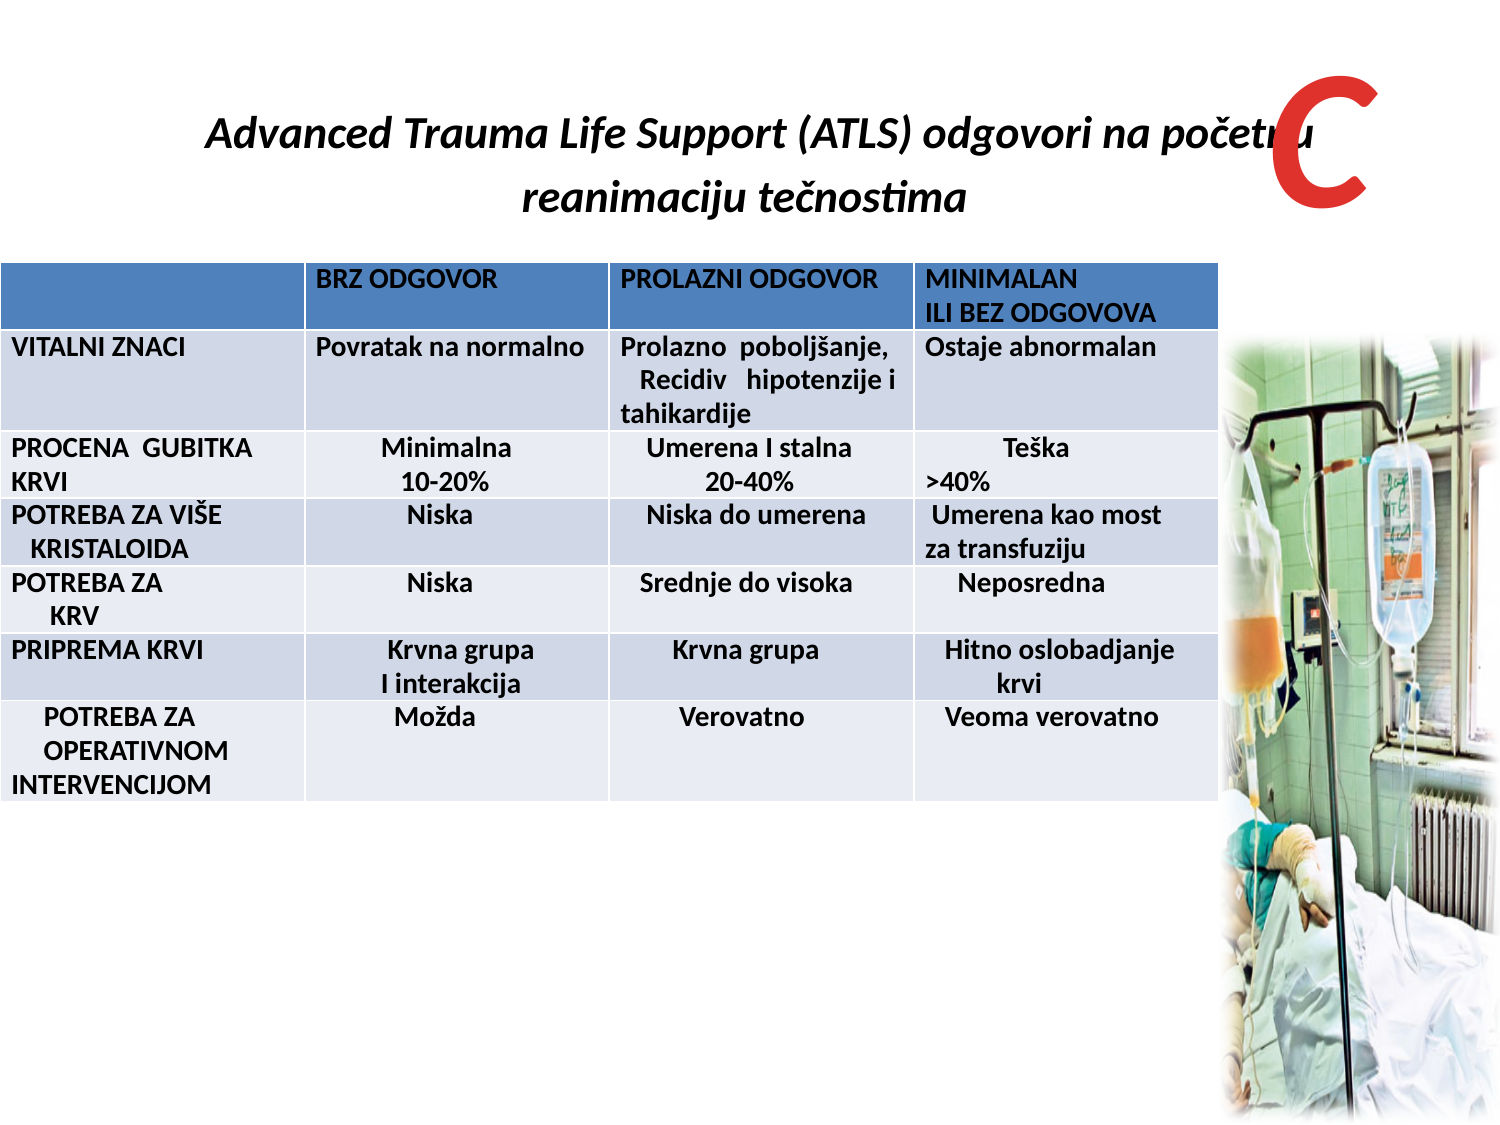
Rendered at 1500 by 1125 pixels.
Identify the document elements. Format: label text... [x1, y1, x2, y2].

table_cell PROCENA GUBITKA KRVI [1, 432, 304, 497]
table_cell Niska do umerena [610, 499, 913, 565]
table_cell Možda [306, 701, 608, 801]
table_header [1, 263, 304, 329]
table_cell PRIPREMA KRVI [1, 634, 304, 700]
table_cell Krvna grupa [610, 634, 913, 700]
table_cell Veoma verovatno [915, 701, 1213, 801]
table_header MINIMALAN ILI BEZ ODGOVOVA [915, 263, 1218, 329]
table_cell Prolazno poboljšanje, Recidiv hipotenzije i tahikardije [610, 331, 913, 430]
table_cell Hitno oslobadjanje krvi [915, 634, 1213, 700]
table_cell Povratak na normalno [306, 331, 608, 430]
table_cell POTREBA ZA VIŠE KRISTALOIDA [1, 499, 304, 565]
text_box C [1183, 0, 1456, 255]
table_cell VITALNI ZNACI [1, 331, 304, 430]
table_cell Minimalna 10-20% [306, 432, 608, 497]
table_cell Srednje do visoka [610, 567, 913, 632]
table_cell POTREBA ZA OPERATIVNOM INTERVENCIJOM [1, 701, 304, 801]
table_cell POTREBA ZA KRV [1, 567, 304, 632]
table_cell Neposredna [915, 567, 1213, 632]
table_cell Umerena I stalna 20-40% [610, 432, 913, 497]
picture [1218, 330, 1500, 1125]
table_cell Umerena kao most za transfuziju [915, 499, 1213, 565]
table_header PROLAZNI ODGOVOR [610, 263, 913, 329]
table_cell Teška >40% [915, 432, 1213, 497]
table_header BRZ ODGOVOR [306, 263, 608, 329]
table_cell Ostaje abnormalan [915, 331, 1216, 430]
title Advanced Trauma Life Support (ATLS) odgovori na početnu reanimaciju tečnostima [75, 45, 1183, 233]
table_cell Niska [306, 567, 608, 632]
table_cell Krvna grupa I interakcija [306, 634, 608, 700]
table_cell Verovatno [610, 701, 913, 801]
table_cell Niska [306, 499, 608, 565]
